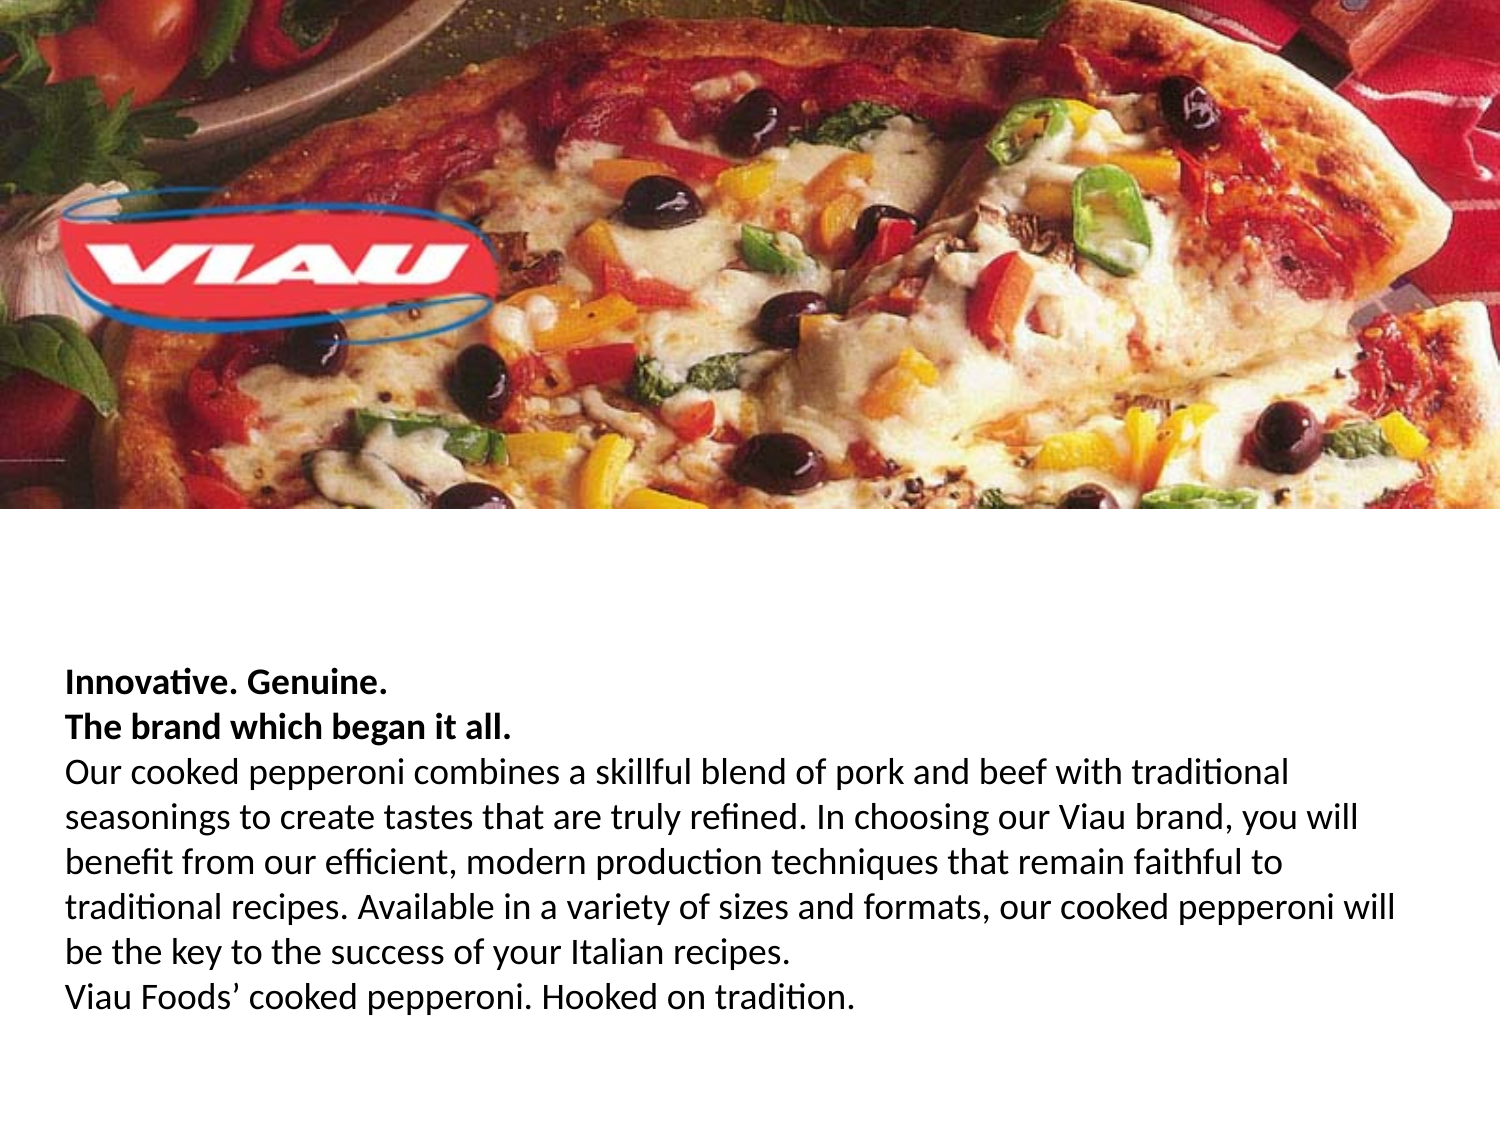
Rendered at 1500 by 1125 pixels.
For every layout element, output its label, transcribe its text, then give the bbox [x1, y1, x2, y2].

text_box Innovative. Genuine. The brand which began it all. Our cooked pepperoni combines a skillful blend of pork and beef with traditional seasonings to create tastes that are truly refined. In choosing our Viau brand, you will benefit from our efficient, modern production techniques that remain faithful to traditional recipes. Available in a variety of sizes and formats, our cooked pepperoni will be the key to the success of your Italian recipes. Viau Foods’ cooked pepperoni. Hooked on tradition. [50, 649, 1438, 1025]
picture [0, 0, 1500, 509]
